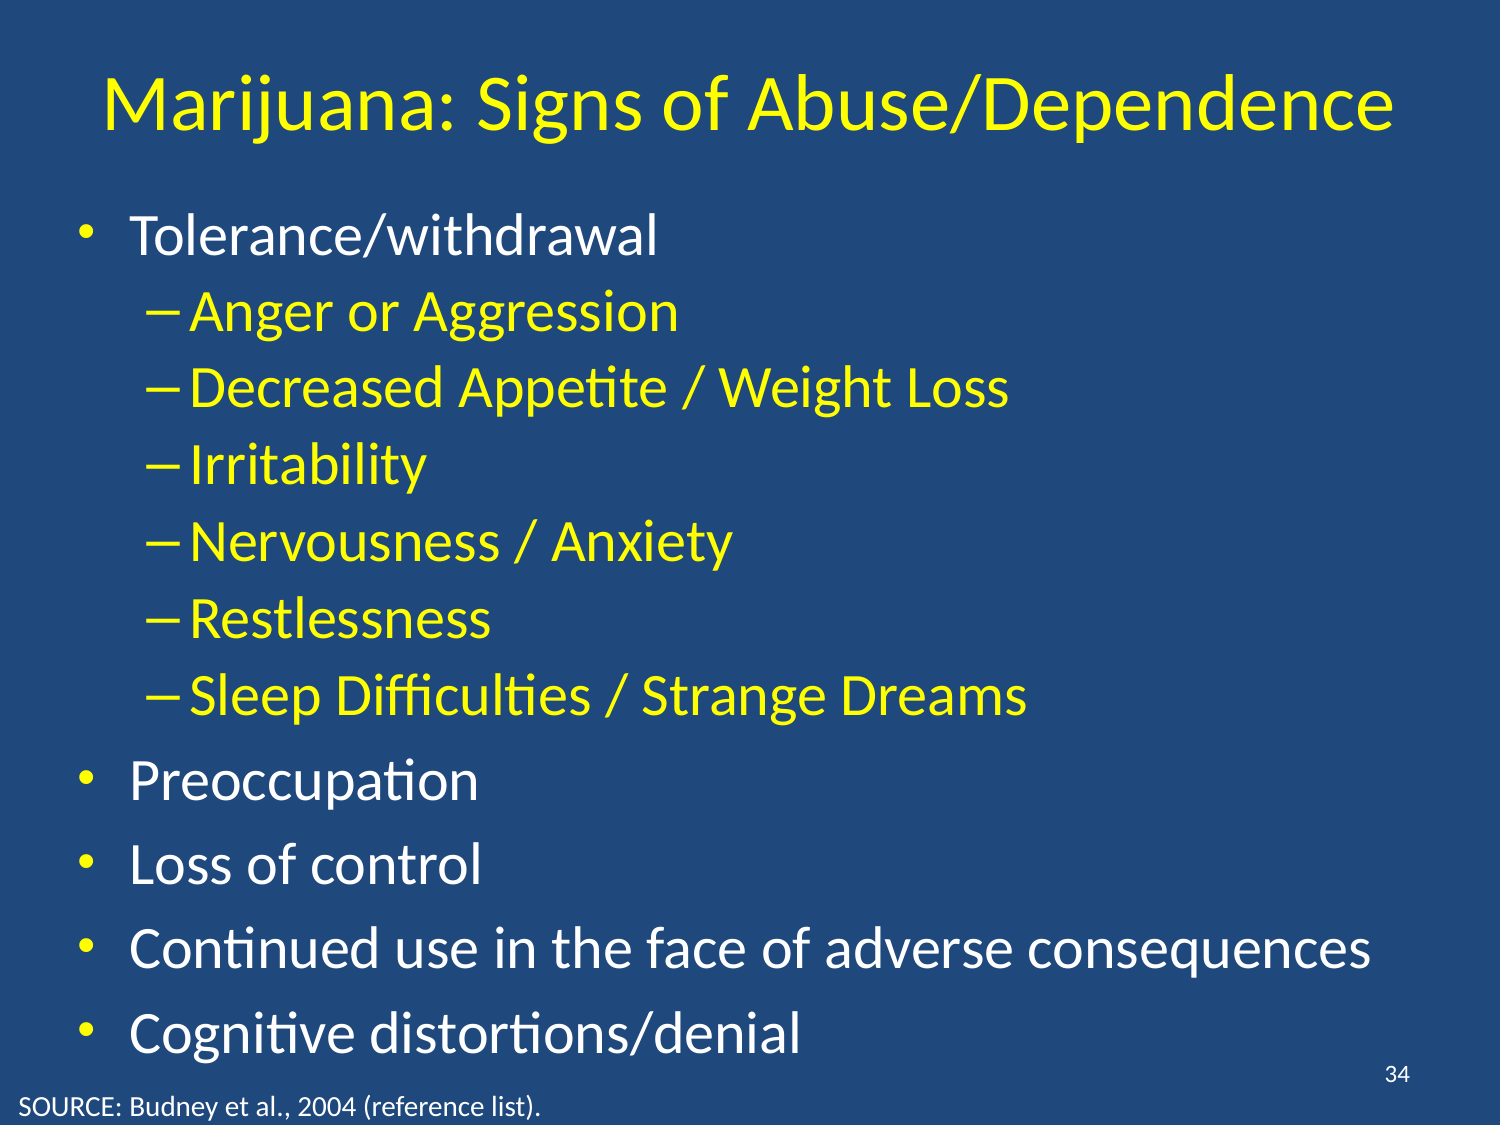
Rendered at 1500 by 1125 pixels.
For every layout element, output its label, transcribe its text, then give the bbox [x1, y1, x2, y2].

list Tolerance/withdrawal Anger or Aggression Decreased Appetite / Weight Loss Irritability Nervousness / Anxiety Restlessness Sleep Difficulties / Strange Dreams Preoccupation Loss of control Continued use in the face of adverse consequences Cognitive distortions/denial [62, 187, 1413, 1088]
title Marijuana: Signs of Abuse/Dependence [0, 4, 1500, 192]
text_box SOURCE: Budney et al., 2004 (reference list). [3, 1079, 558, 1125]
slide_number 34 [1074, 1042, 1425, 1103]
